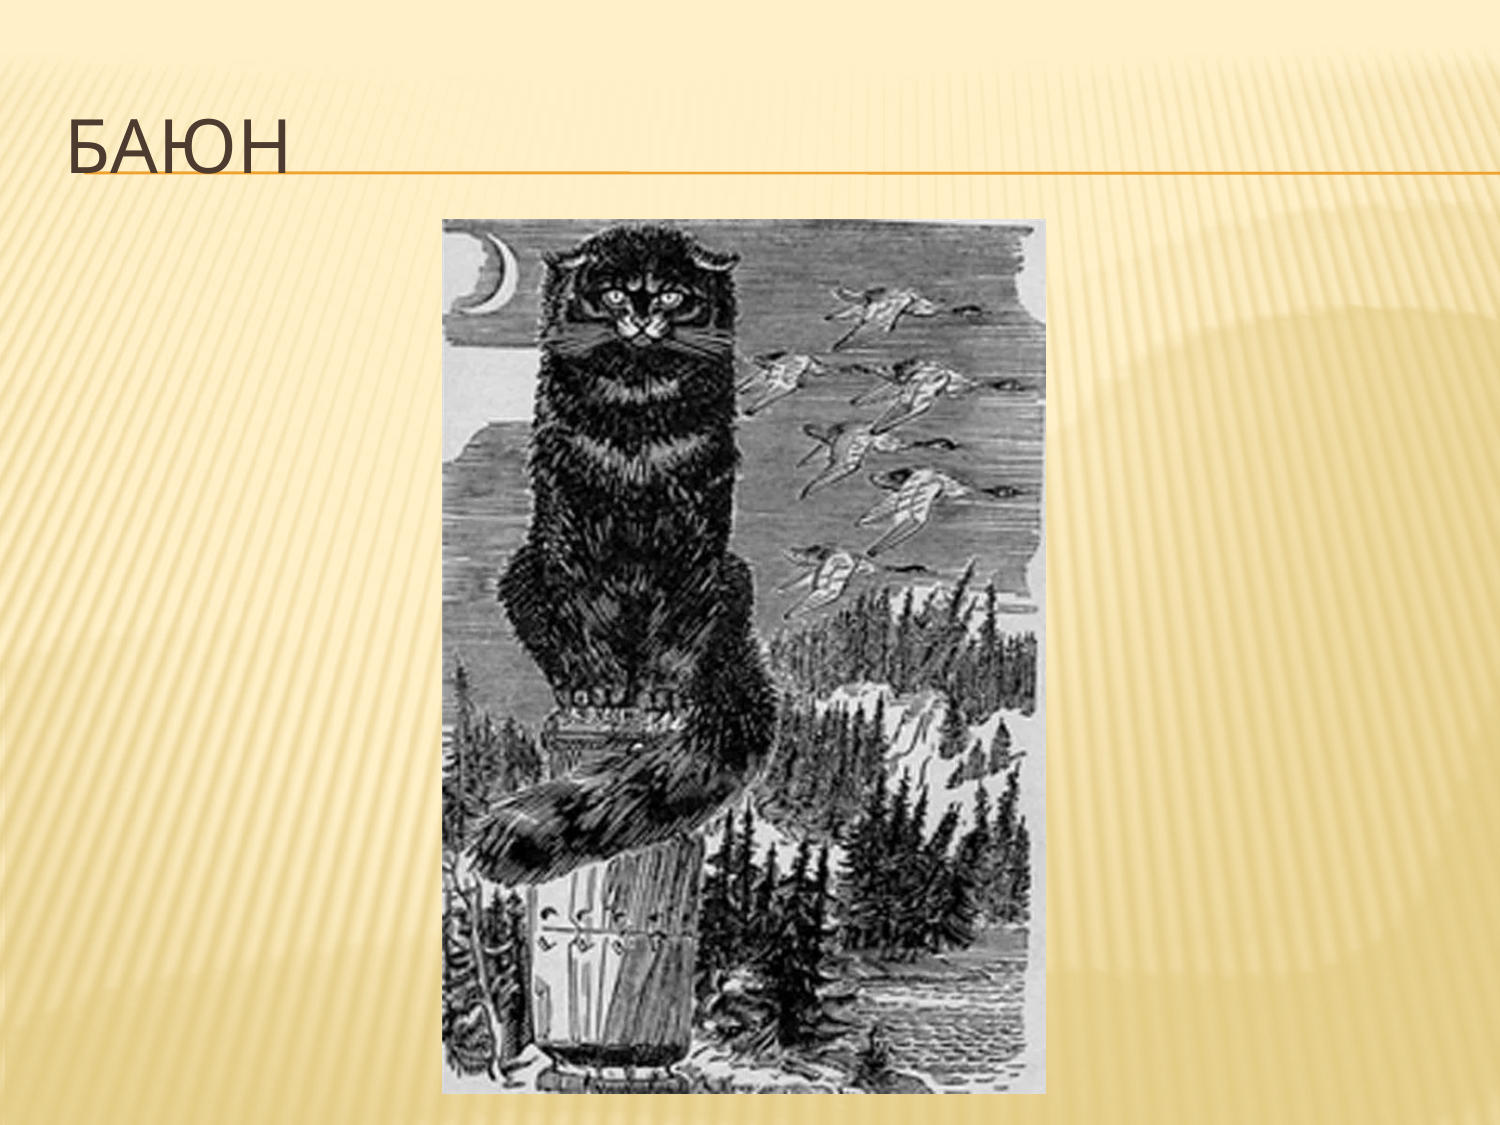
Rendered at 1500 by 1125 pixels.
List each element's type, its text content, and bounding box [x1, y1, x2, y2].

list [442, 219, 1046, 1095]
title Баюн [50, 75, 1475, 213]
